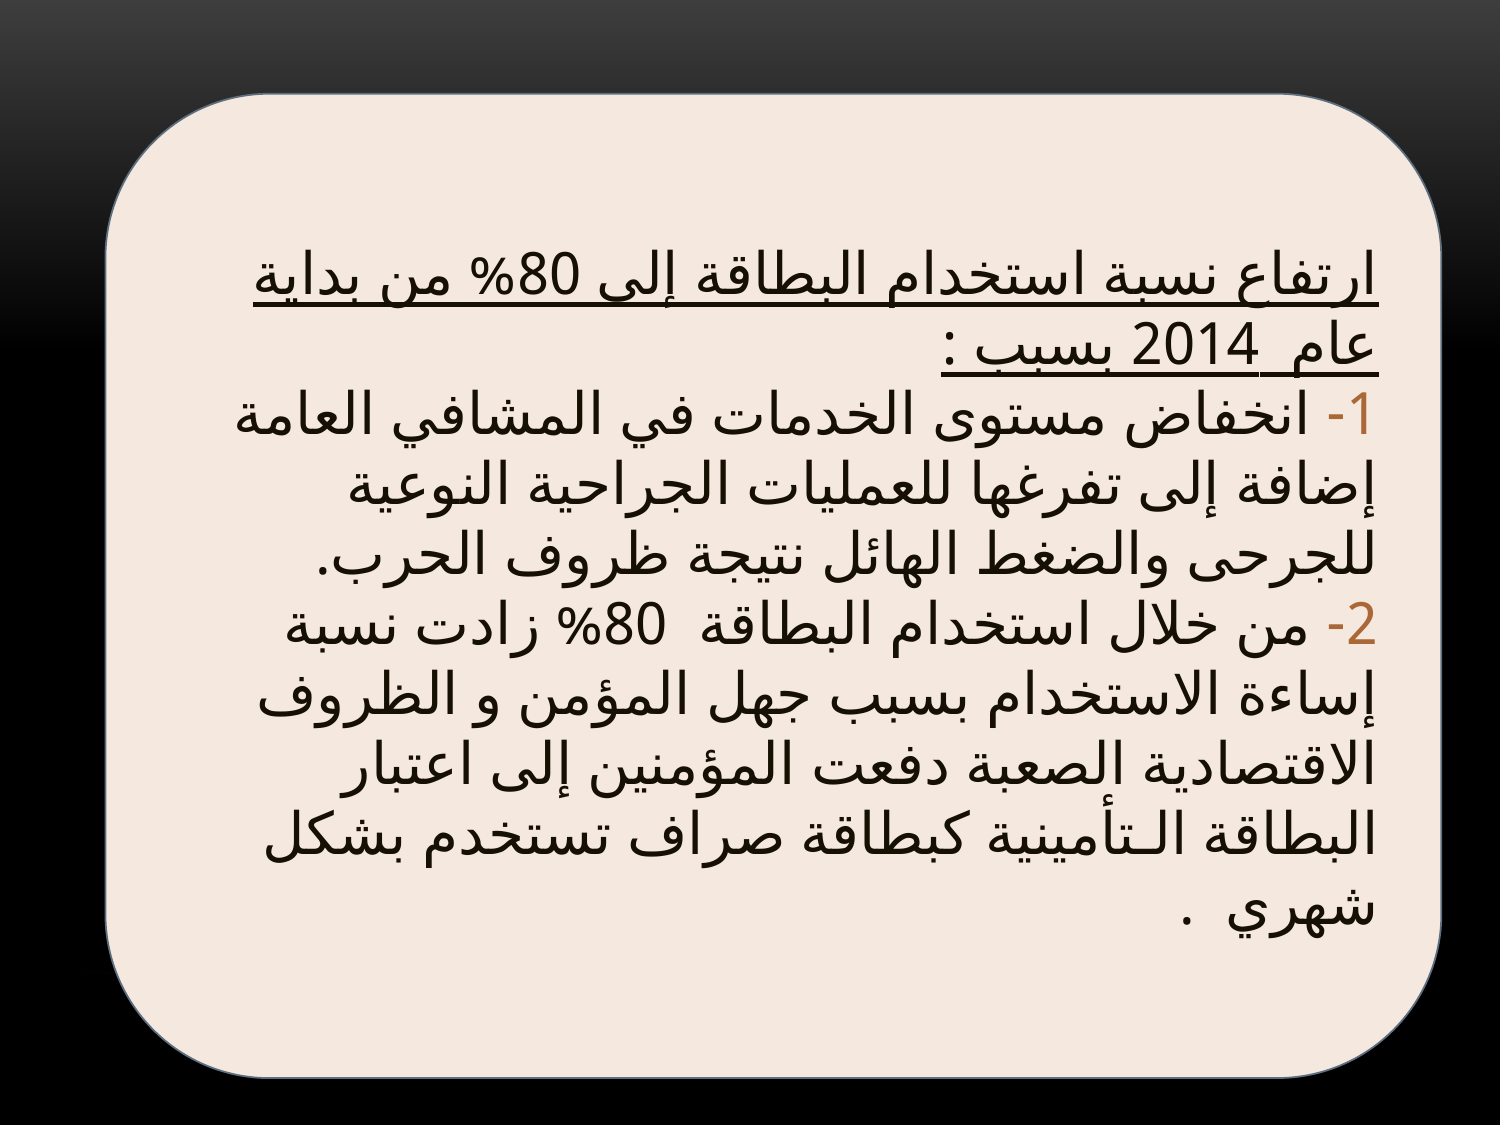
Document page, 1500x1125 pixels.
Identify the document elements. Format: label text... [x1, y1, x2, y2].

picture [0, 0, 1500, 1125]
text_box ارتفاع نسبة استخدام البطاقة إلى 80% من بداية عام 2014 بسبب : 1- انخفاض مستوى الخدمات في المشافي العامة إضافة إلى تفرغها للعمليات الجراحية النوعية للجرحى والضغط الهائل نتيجة ظروف الحرب. 2- من خلال استخدام البطاقة 80% زادت نسبة إساءة الاستخدام بسبب جهل المؤمن و الظروف الاقتصادية الصعبة دفعت المؤمنين إلى اعتبار البطاقة الـتأمينية كبطاقة صراف تستخدم بشكل شهري . [104, 92, 1443, 1079]
